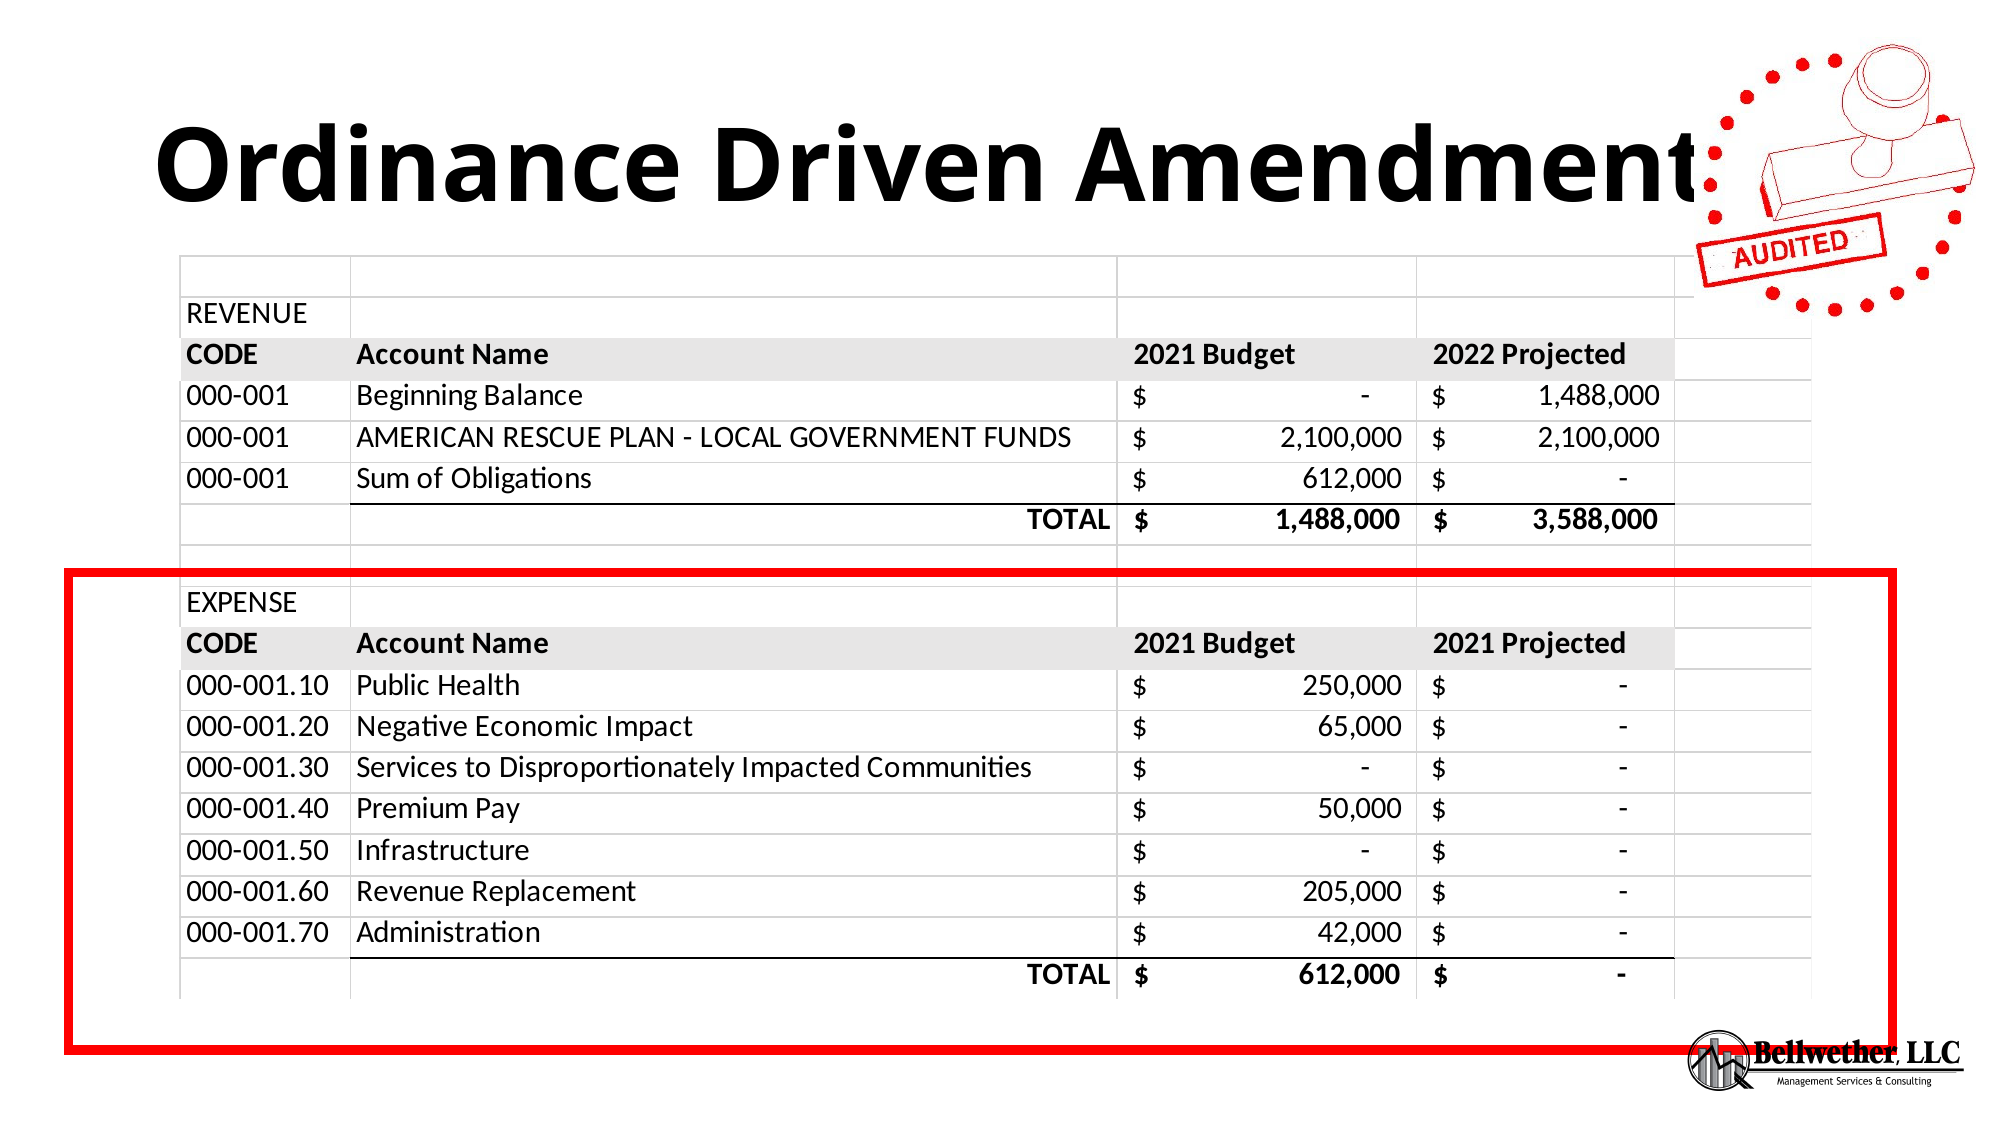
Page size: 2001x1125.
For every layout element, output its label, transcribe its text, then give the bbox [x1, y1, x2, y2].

picture [1679, 1023, 1970, 1093]
picture [179, 37, 1976, 1001]
text_box Ordinance Driven Amendments [137, 59, 1694, 278]
text_box [68, 572, 1894, 1051]
